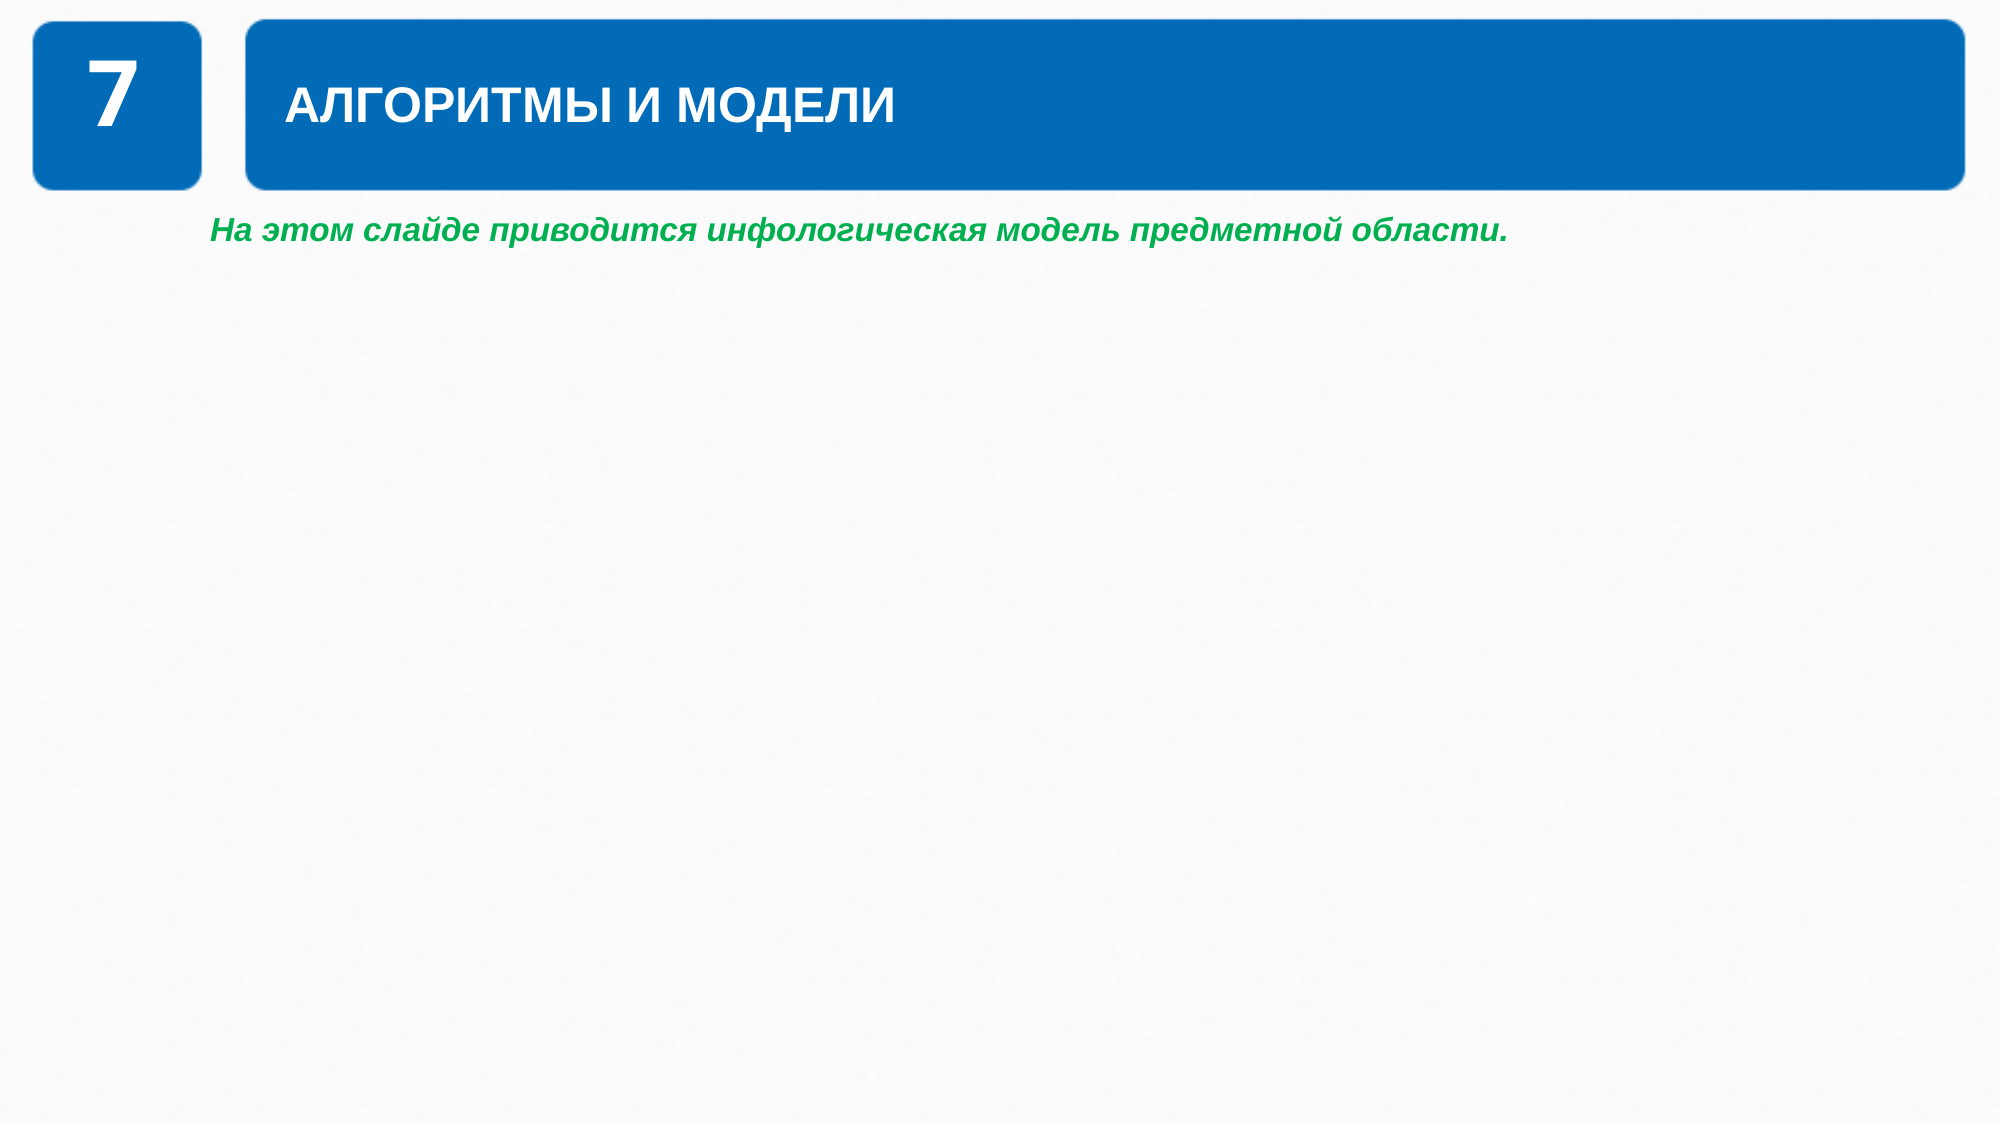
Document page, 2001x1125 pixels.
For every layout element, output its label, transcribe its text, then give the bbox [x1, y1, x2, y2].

title АЛГОРИТМЫ И МОДЕЛИ [269, 27, 1079, 185]
picture [0, 0, 2001, 1125]
slide_number 7 [69, 67, 158, 128]
text_box На этом слайде приводится инфологическая модель предметной области. [195, 200, 1812, 256]
